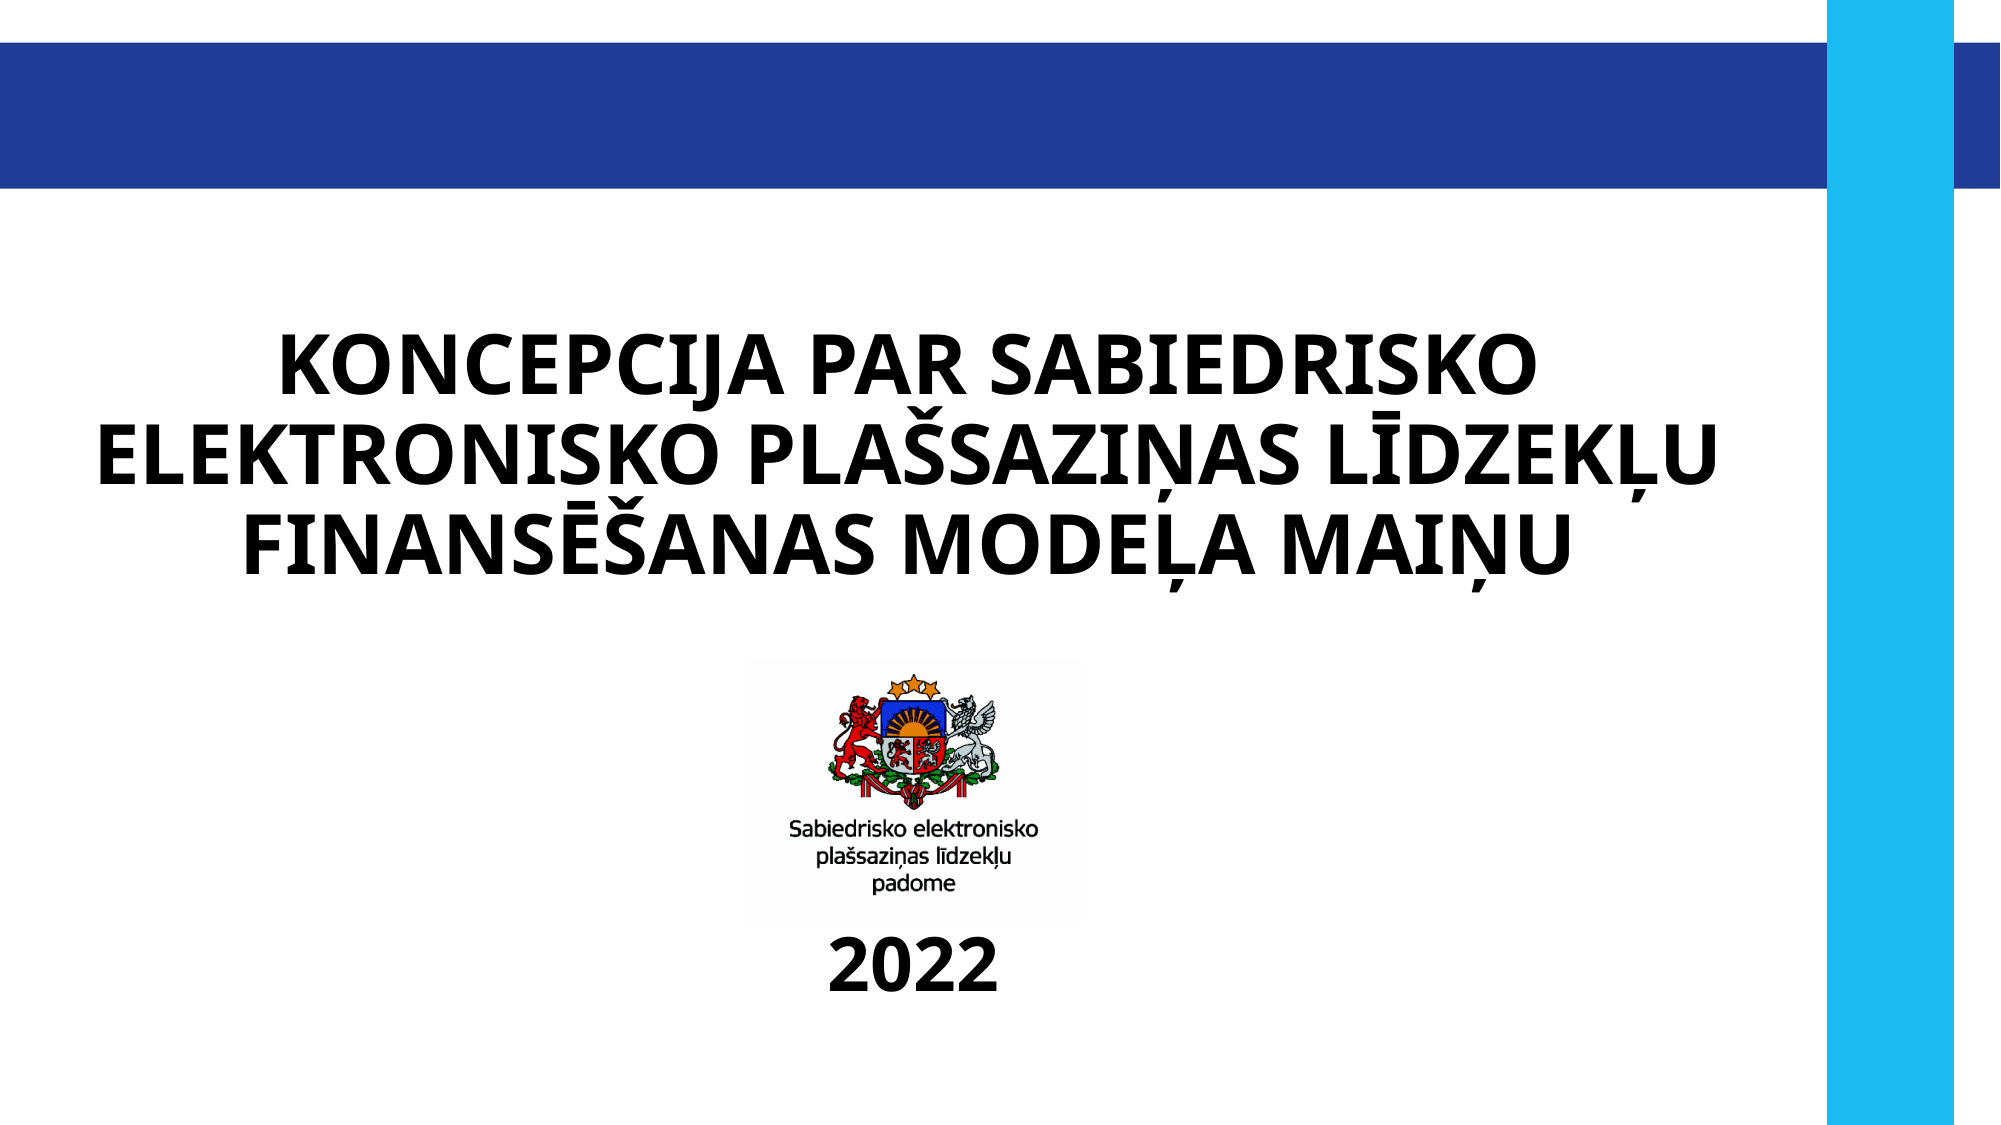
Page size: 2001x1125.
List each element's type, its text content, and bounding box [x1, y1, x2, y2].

text_box [1955, 41, 2000, 190]
text_box [1826, 0, 1955, 1125]
text_box [0, 41, 1826, 190]
picture [745, 659, 1082, 923]
text_box 2022 [695, 890, 1132, 1045]
title KONCEPCIJA PAR SABIEDRISKO ELEKTRONISKO PLAŠSAZIŅAS LĪDZEKĻU FINANSĒŠANAS MODEĻA MAIŅU [46, 194, 1772, 721]
